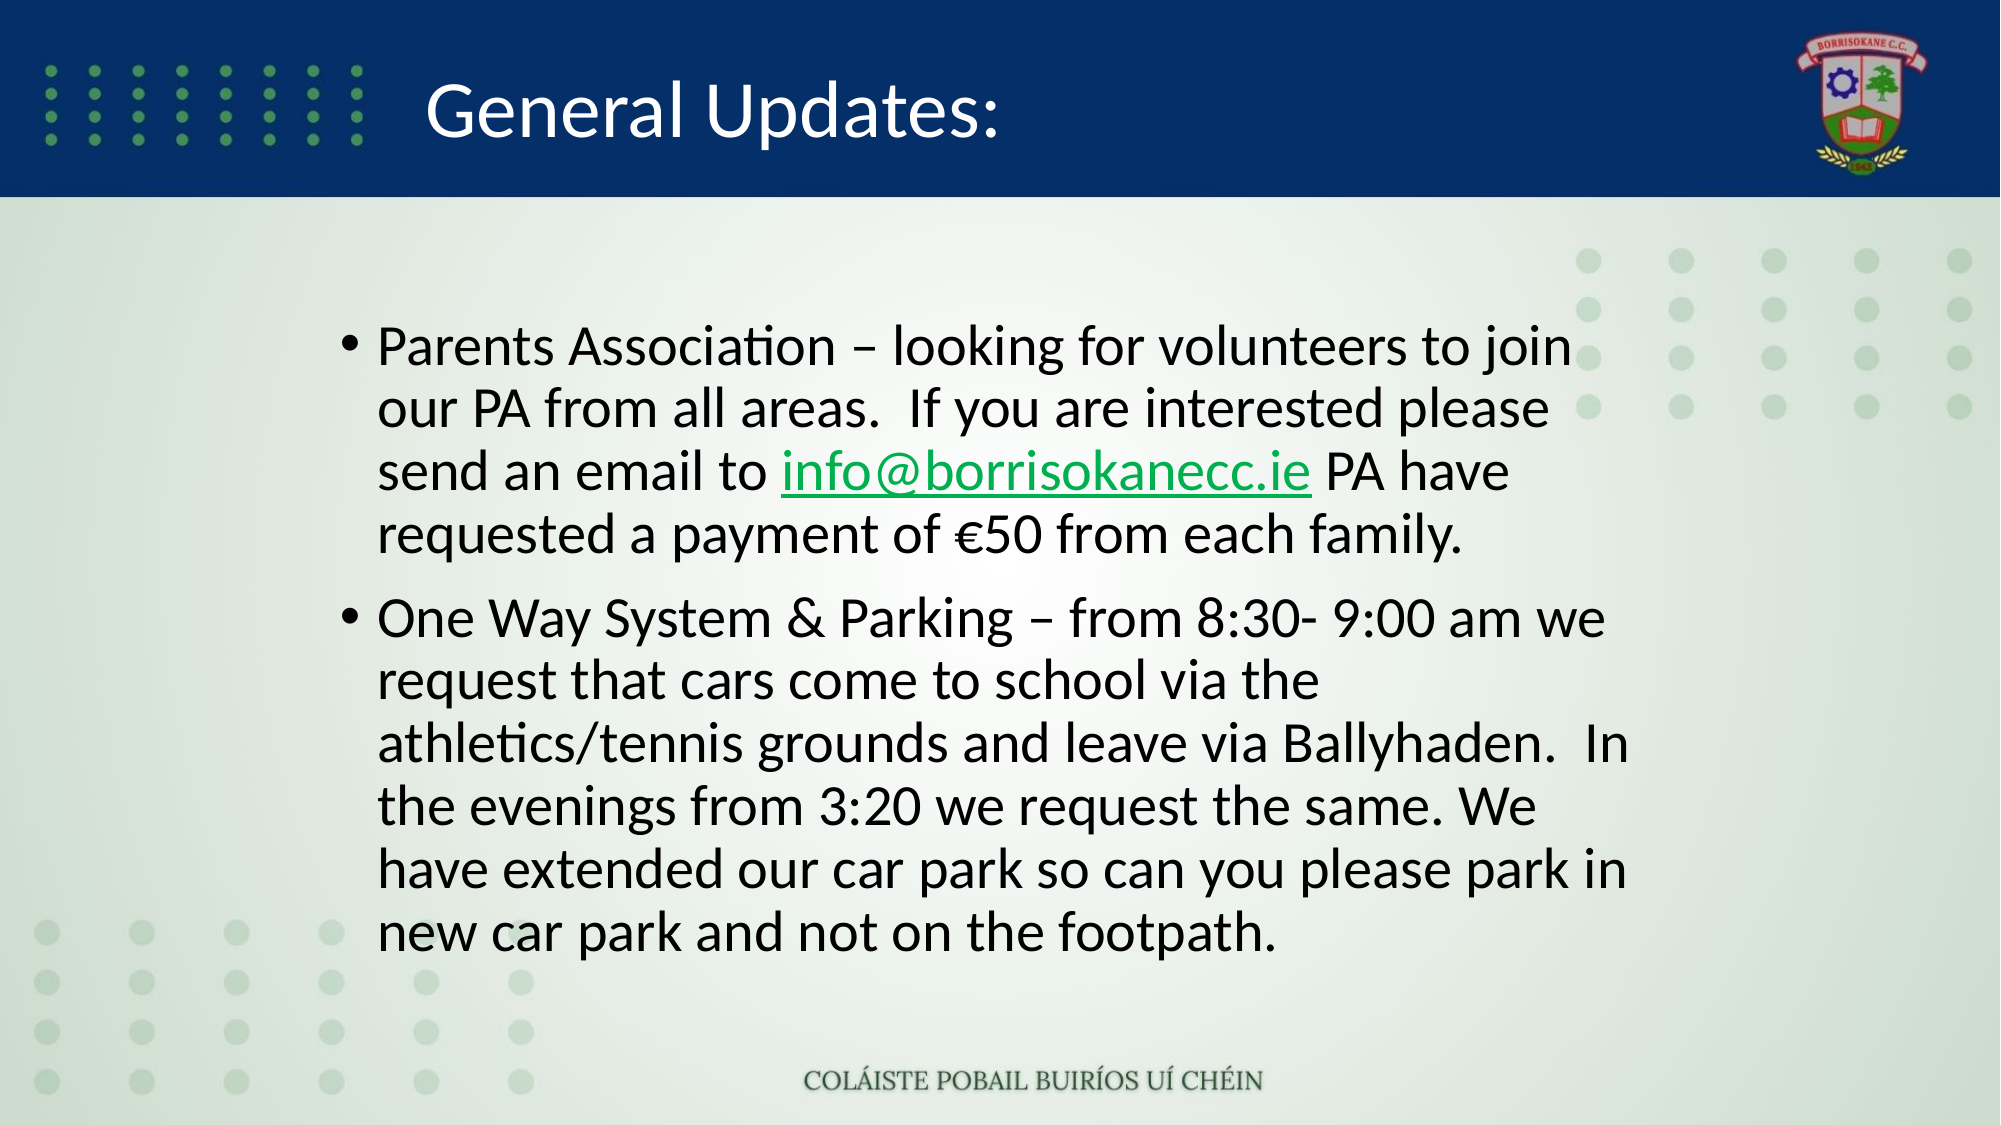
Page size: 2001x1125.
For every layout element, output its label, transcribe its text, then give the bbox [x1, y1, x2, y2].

title General Updates: [410, 59, 1863, 164]
list Parents Association – looking for volunteers to join our PA from all areas. If you are interested please send an email to info@borrisokanecc.ie PA have requested a payment of €50 from each family. One Way System & Parking – from 8:30- 9:00 am we request that cars come to school via the athletics/tennis grounds and leave via Ballyhaden. In the evenings from 3:20 we request the same. We have extended our car park so can you please park in new car park and not on the footpath. [324, 307, 1675, 1086]
picture [0, 0, 2000, 1125]
